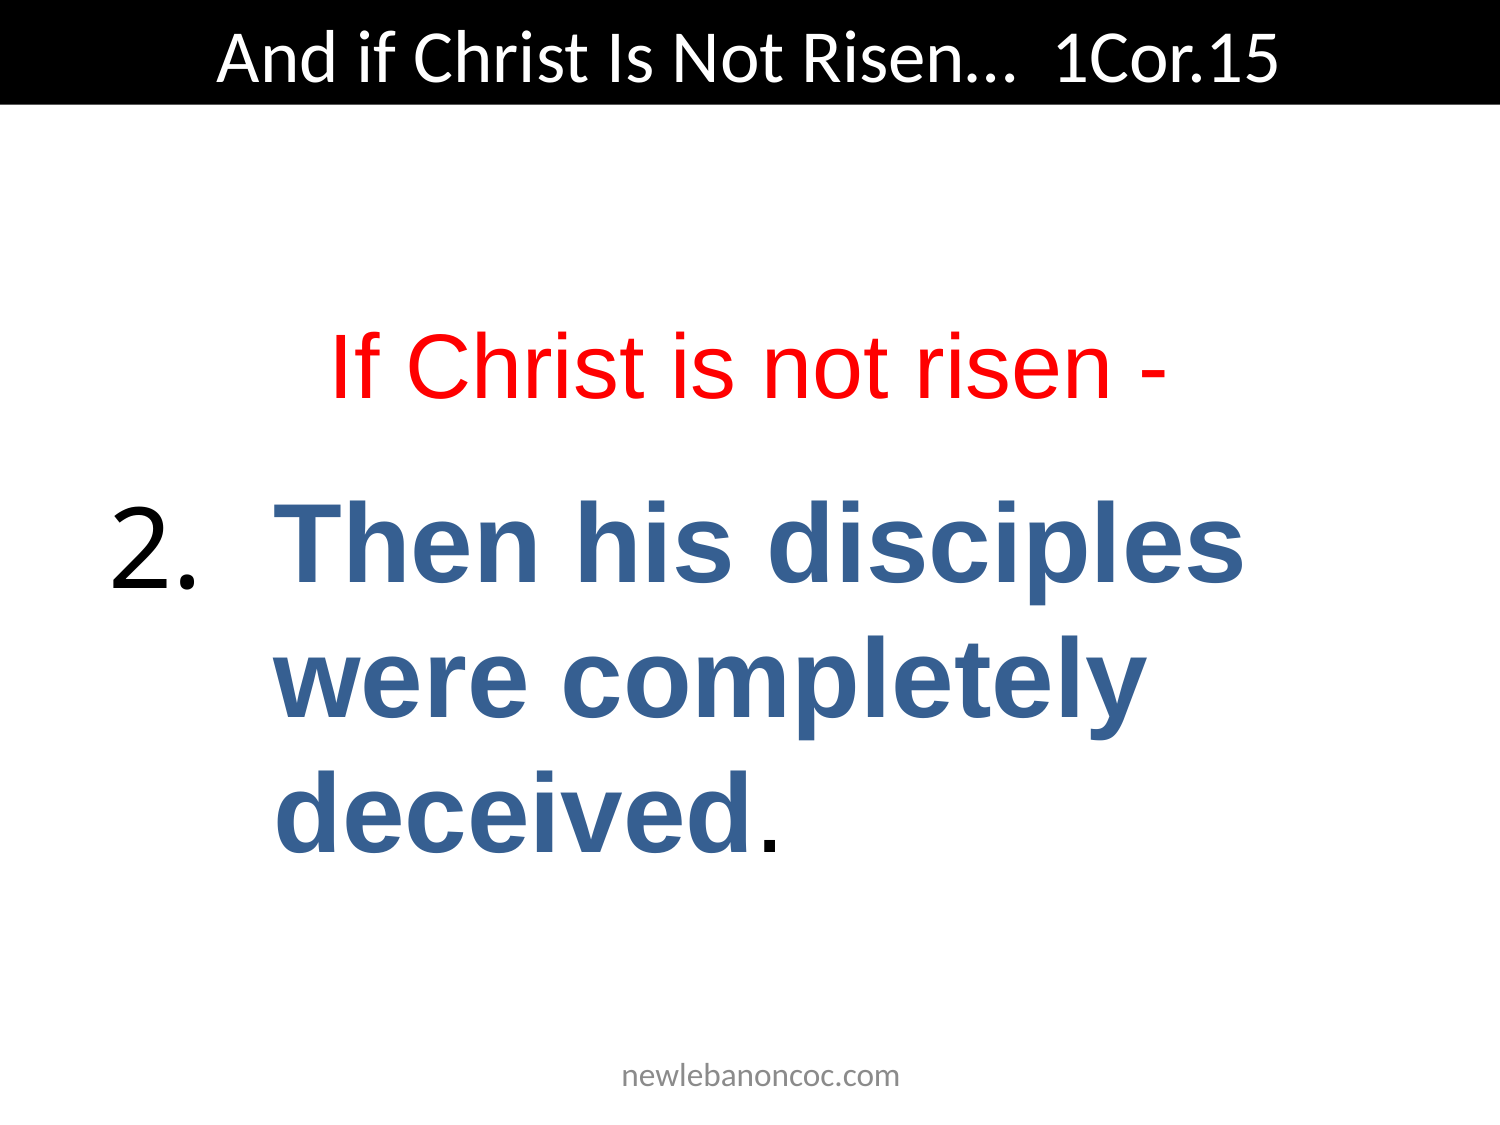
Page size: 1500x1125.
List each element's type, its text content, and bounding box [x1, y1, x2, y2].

text_box 2. [94, 469, 255, 619]
text_box And if Christ Is Not Risen… 1Cor.15 [0, 0, 1500, 105]
footer newlebanoncoc.com [0, 1042, 1500, 1103]
text_box Then his disciples were completely deceived. [258, 462, 1418, 883]
text_box If Christ is not risen - [0, 299, 1500, 424]
